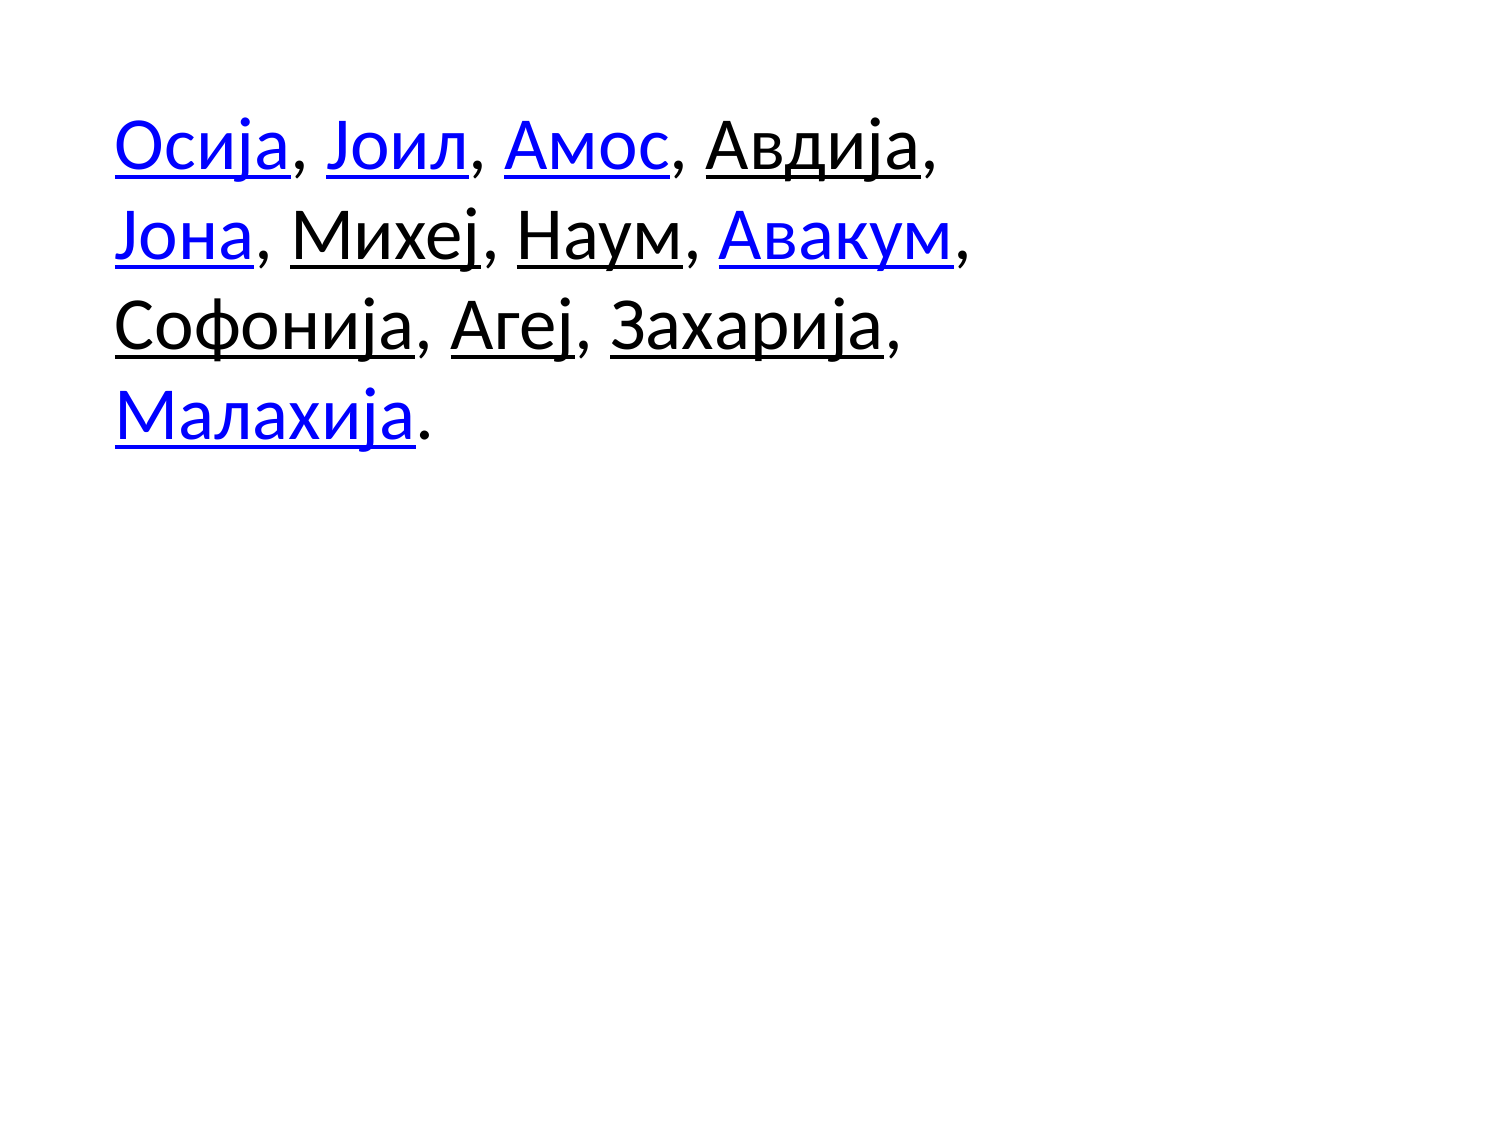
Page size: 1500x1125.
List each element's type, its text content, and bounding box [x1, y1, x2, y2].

text_box Осија, Јоил, Амос, Авдија, Јона, Михеј, Наум, Авакум, Софонија, Агеј, Захарија, Малахија. [99, 87, 1050, 463]
